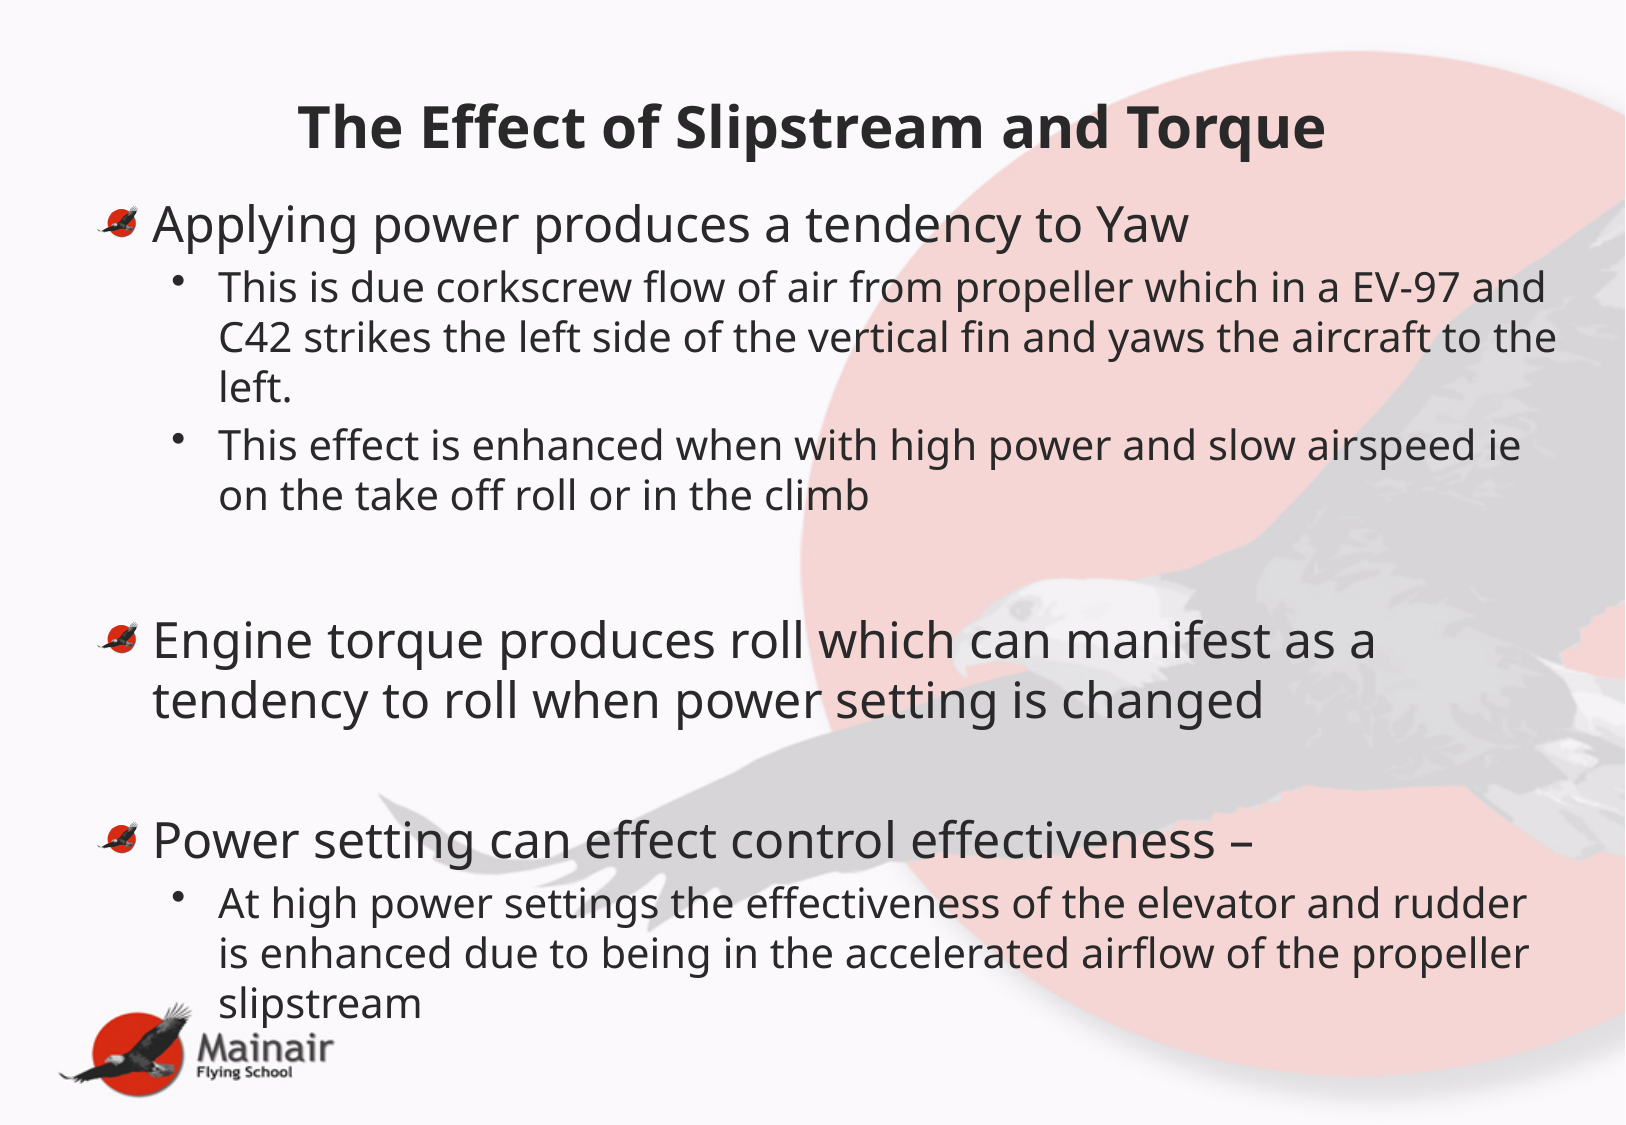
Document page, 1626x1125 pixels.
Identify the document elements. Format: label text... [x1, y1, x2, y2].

picture [0, 0, 1625, 1125]
list Applying power produces a tendency to Yaw This is due corkscrew flow of air from propeller which in a EV-97 and C42 strikes the left side of the vertical fin and yaws the aircraft to the left. This effect is enhanced when with high power and slow airspeed ie on the take off roll or in the climb Engine torque produces roll which can manifest as a tendency to roll when power setting is changed Power setting can effect control effectiveness – At high power settings the effectiveness of the elevator and rudder is enhanced due to being in the accelerated airflow of the propeller slipstream [80, 184, 1581, 1024]
title The Effect of Slipstream and Torque [80, 77, 1544, 174]
